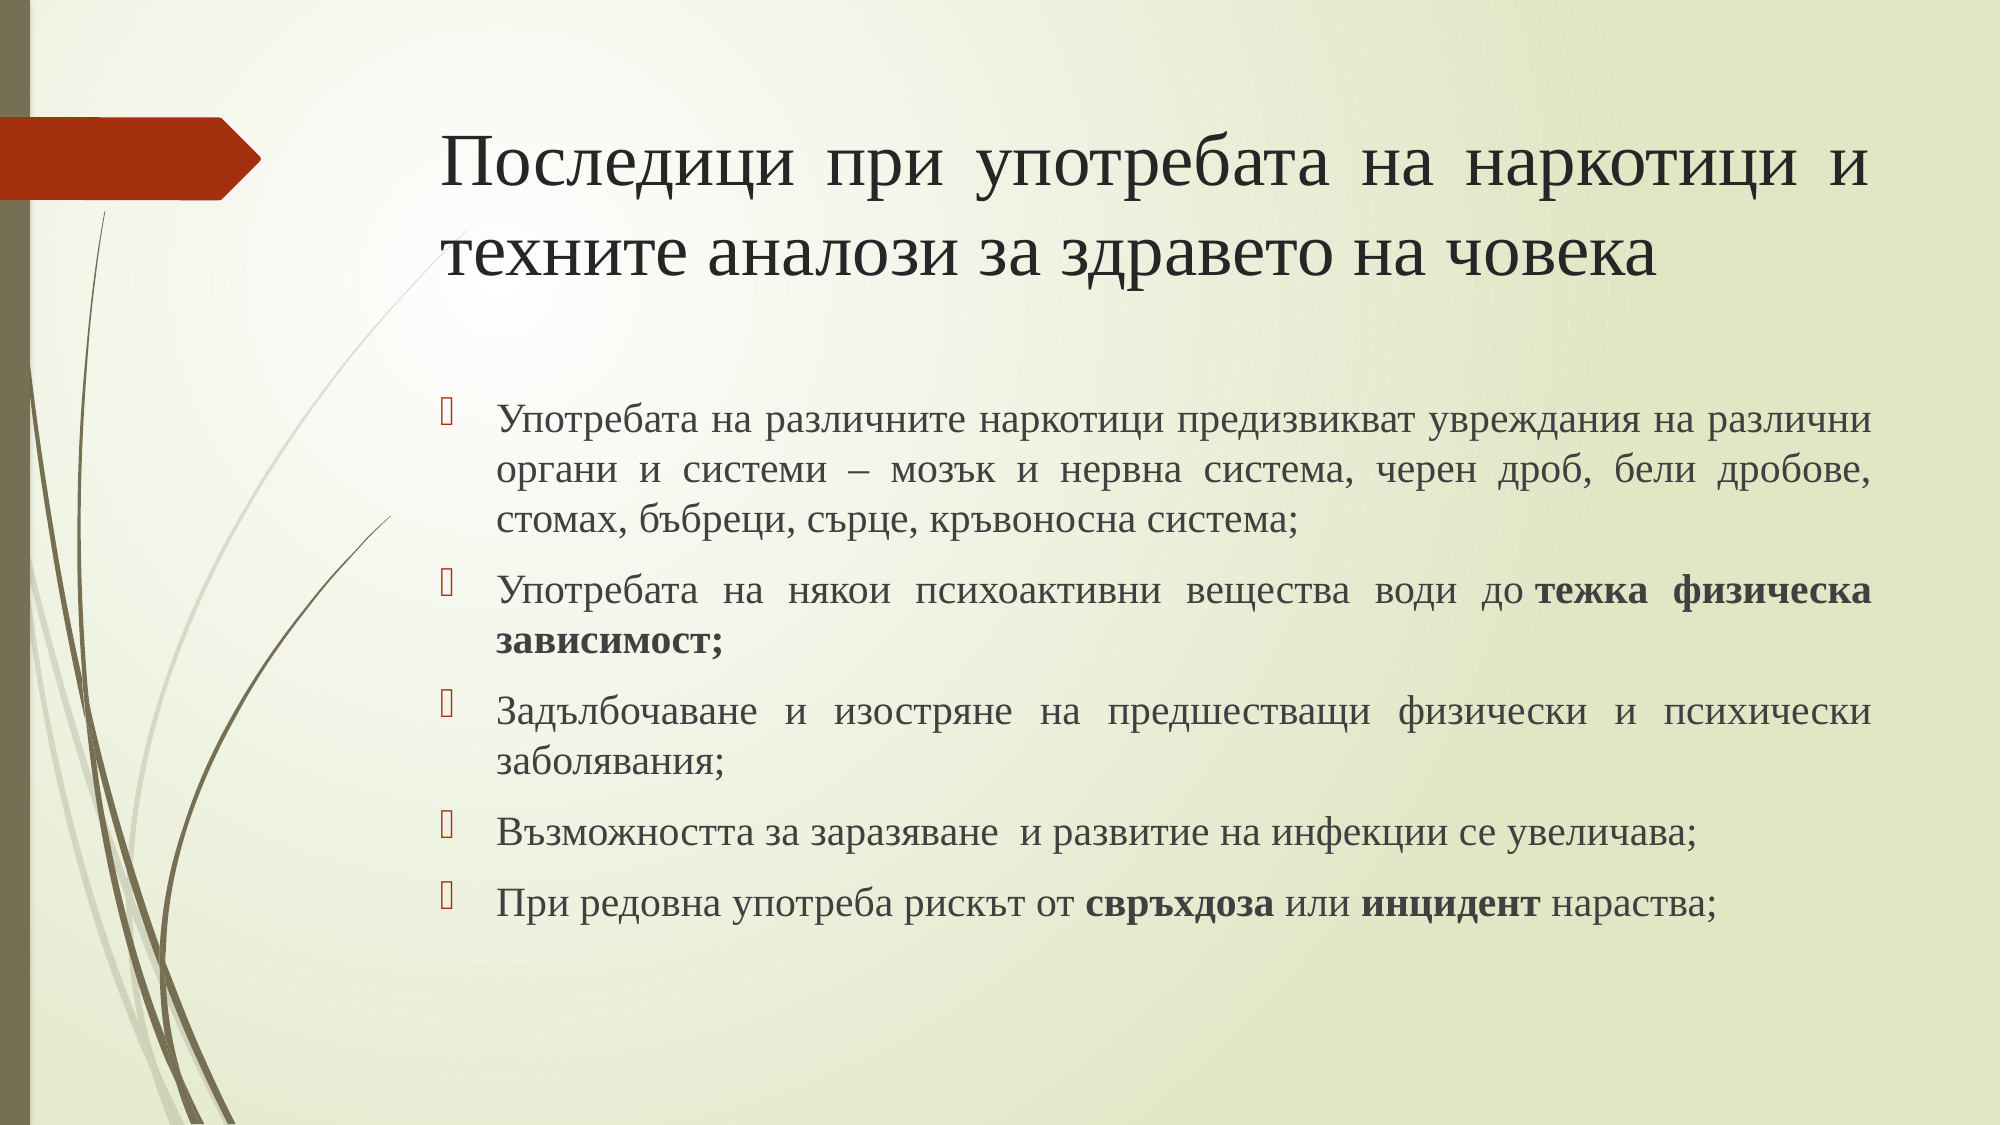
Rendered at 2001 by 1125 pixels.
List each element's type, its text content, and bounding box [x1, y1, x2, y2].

list Употребата на различните наркотици предизвикват увреждания на различни органи и системи – мозък и нервна система, черен дроб, бели дробове, стомах, бъбреци, сърце, кръвоносна система; Употребата на някои психоактивни вещества води до тежка физическа зависимост; Задълбочаване и изостряне на предшестващи физически и психически заболявания; Възможността за заразяване и развитие на инфекции се увеличава; При редовна употреба рискът от свръхдоза или инцидент нараства; [424, 312, 1888, 1005]
title Последици при употребата на наркотици и техните аналози за здравето на човека [425, 102, 1888, 312]
